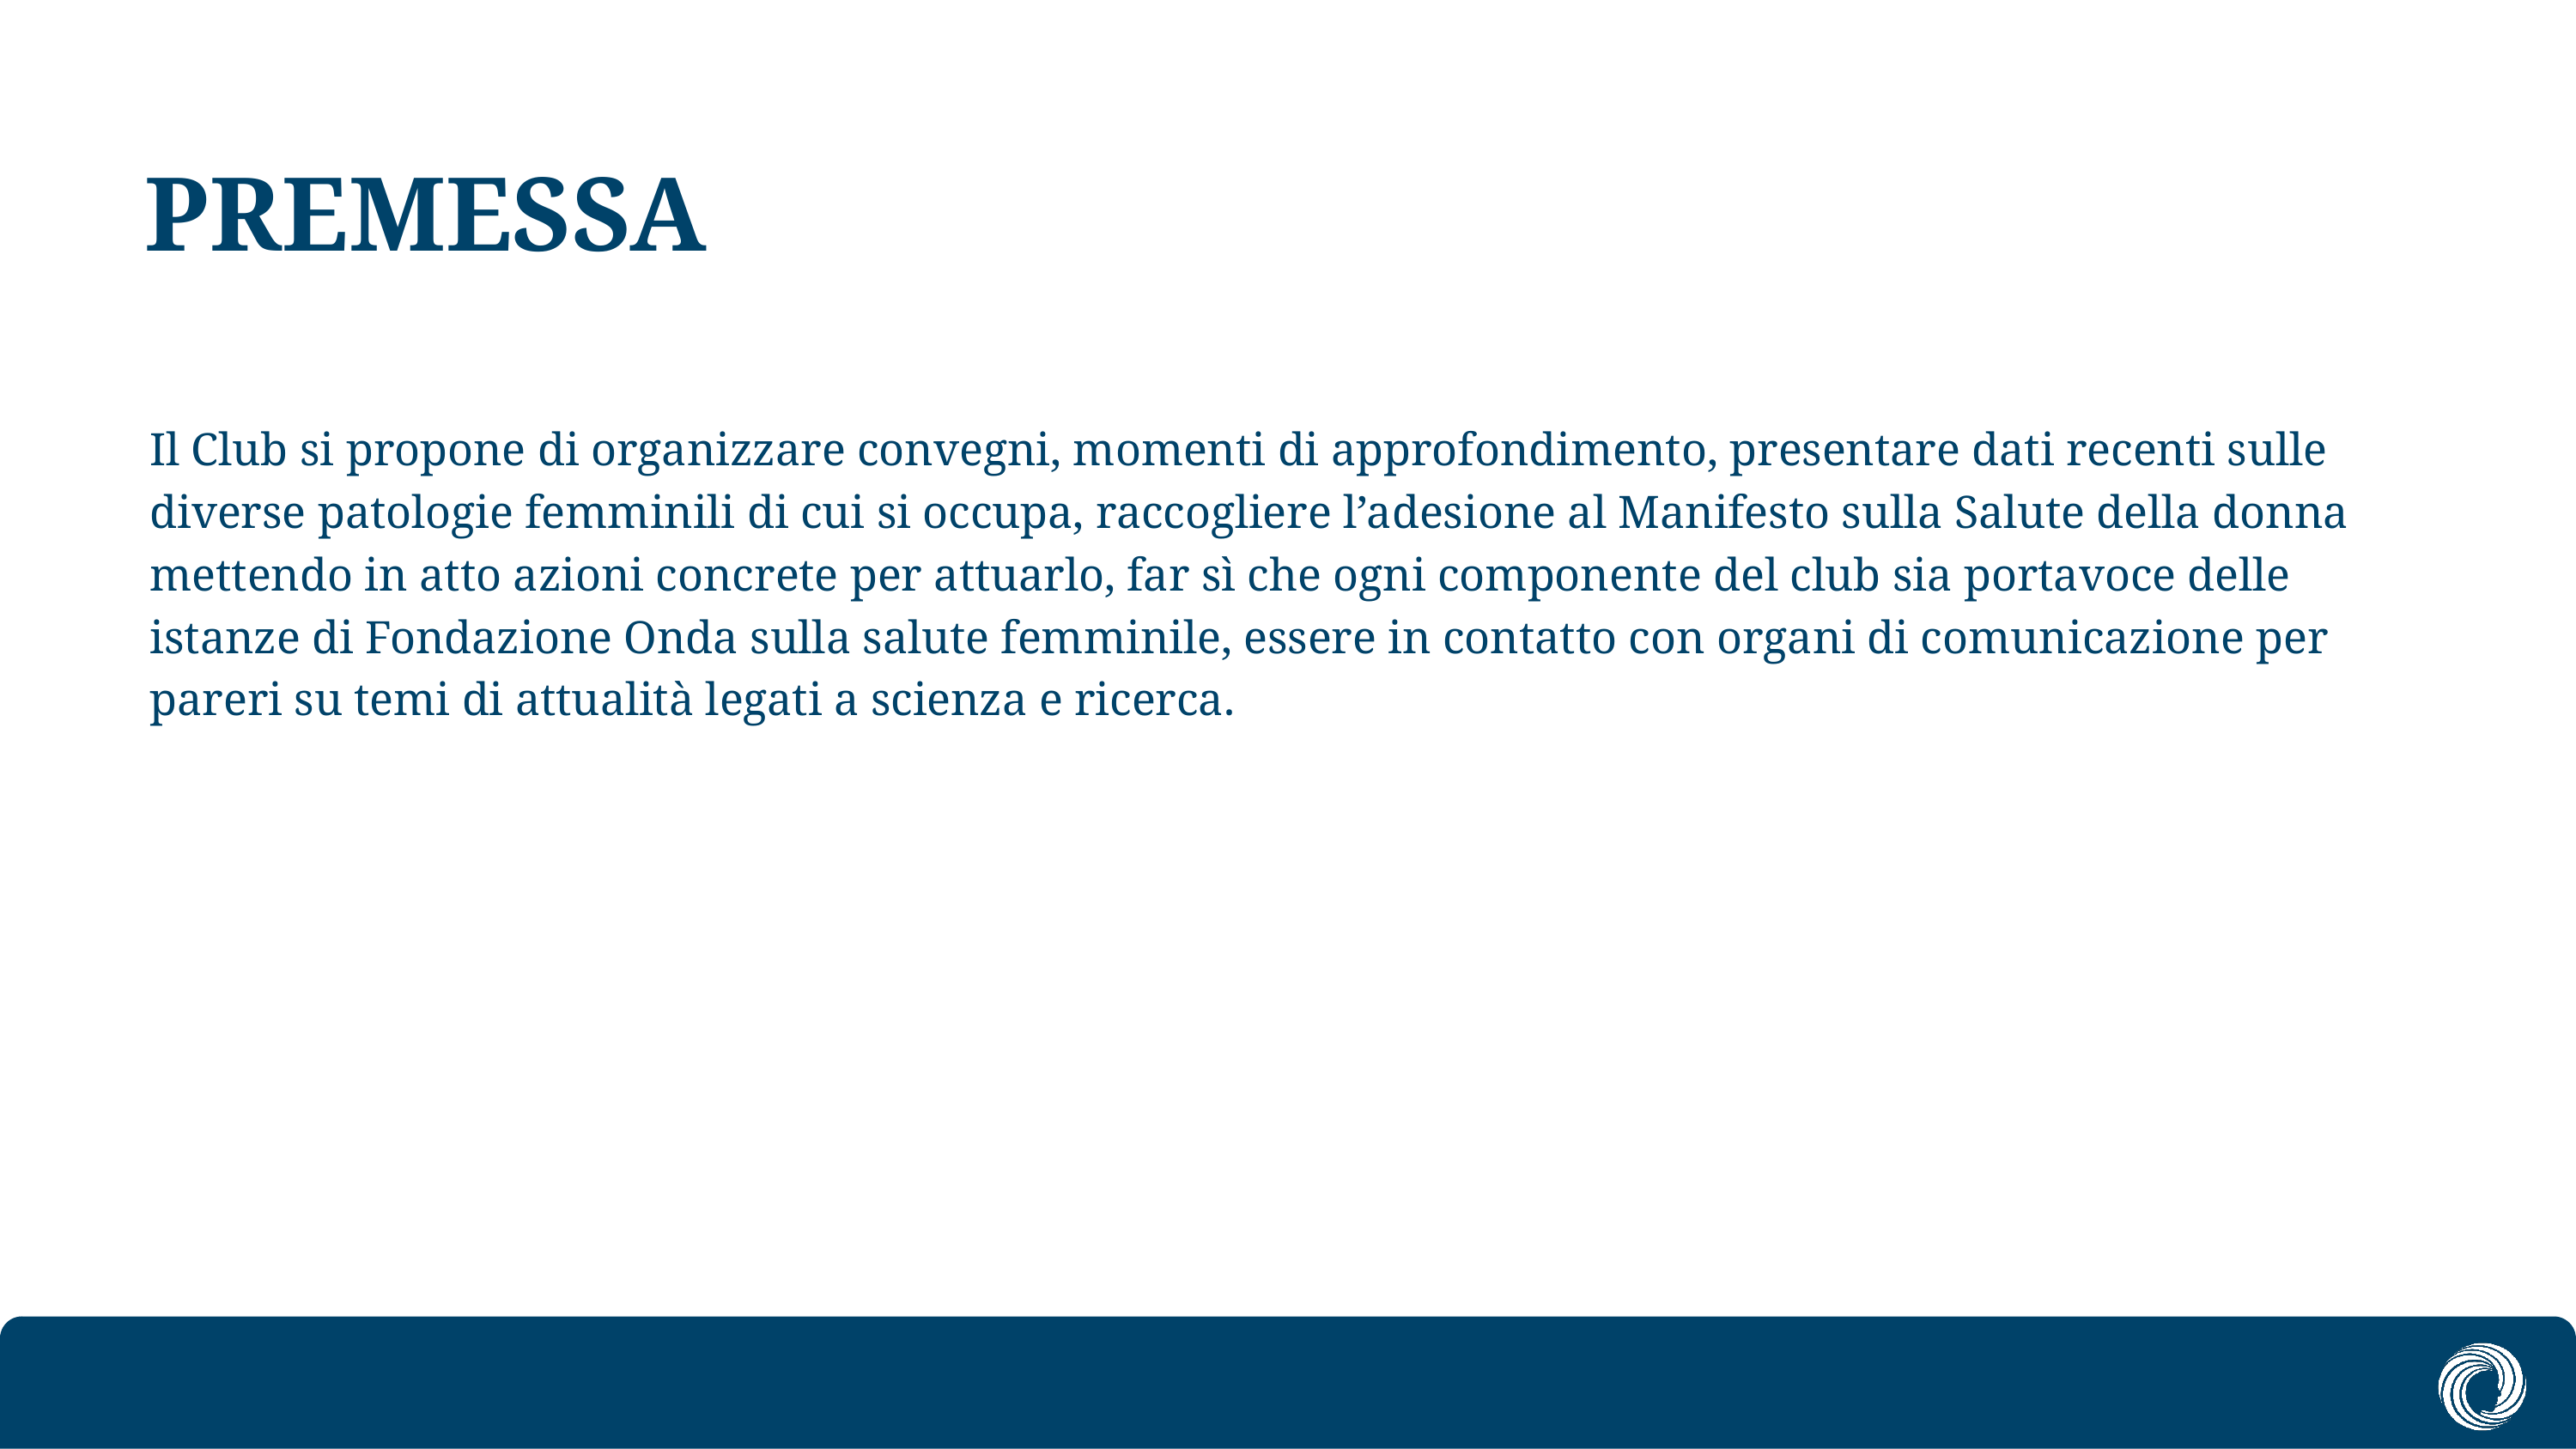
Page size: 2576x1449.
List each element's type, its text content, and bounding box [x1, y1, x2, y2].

text_box [0, 1314, 2576, 1449]
text_box PREMESSA [144, 129, 2426, 272]
picture [2431, 1336, 2534, 1438]
text_box Il Club si propone di organizzare convegni, momenti di approfondimento, presentare dati recenti sulle diverse patologie femminili di cui si occupa, raccogliere l’adesione al Manifesto sulla Salute della donna mettendo in atto azioni concrete per attuarlo, far sì che ogni componente del club sia portavoce delle istanze di Fondazione Onda sulla salute femminile, essere in contatto con organi di comunicazione per pareri su temi di attualità legati a scienza e ricerca. [149, 412, 2426, 725]
